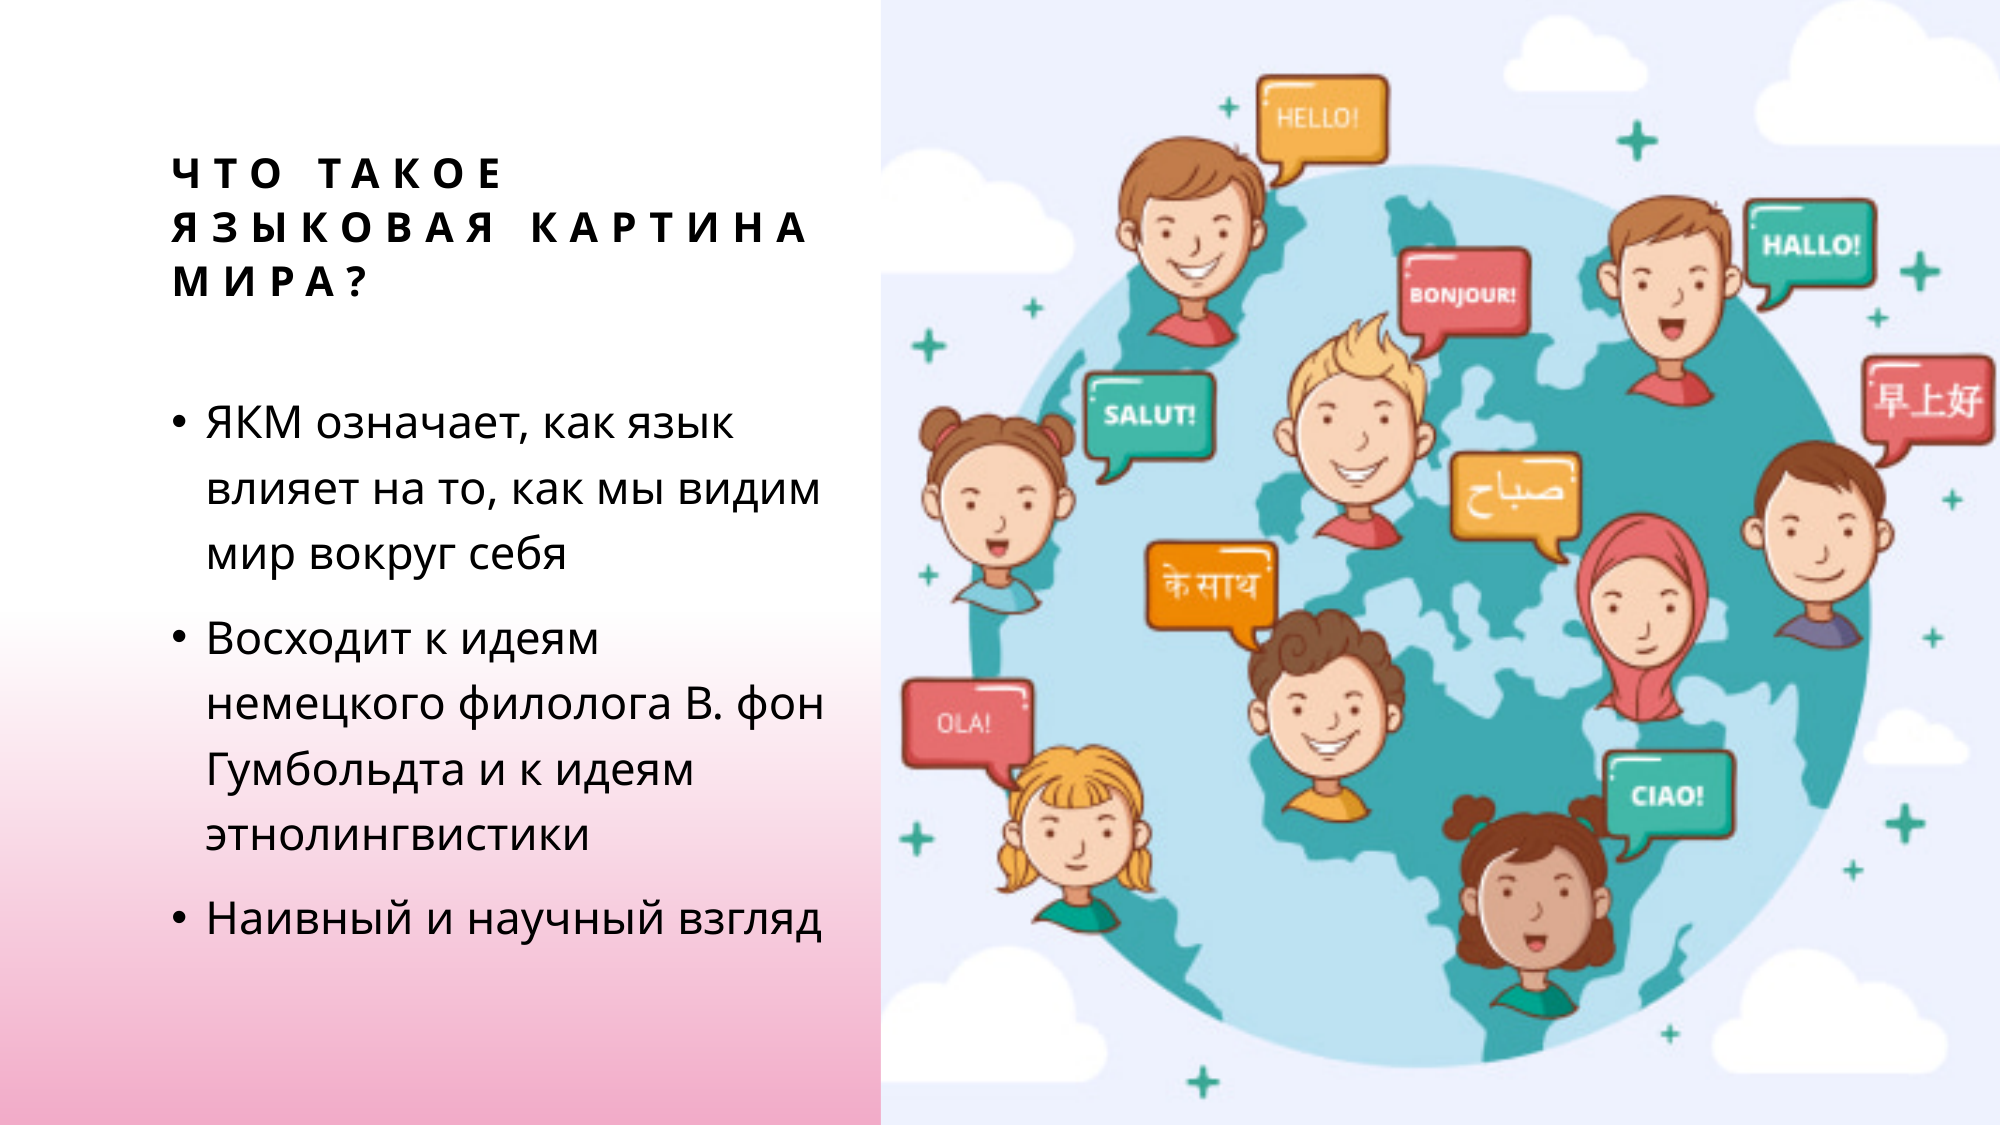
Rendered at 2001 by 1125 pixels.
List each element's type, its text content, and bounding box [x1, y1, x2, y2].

title Что такое языковая картина мира? [156, 133, 856, 313]
picture [880, 0, 2000, 1125]
text_box [0, 527, 880, 1125]
text_box [0, 0, 880, 527]
list ЯКМ означает, как язык влияет на то, как мы видим мир вокруг себя Восходит к идеям немецкого филолога В. фон Гумбольдта и к идеям этнолингвистики Наивный и научный взгляд [156, 375, 844, 1014]
